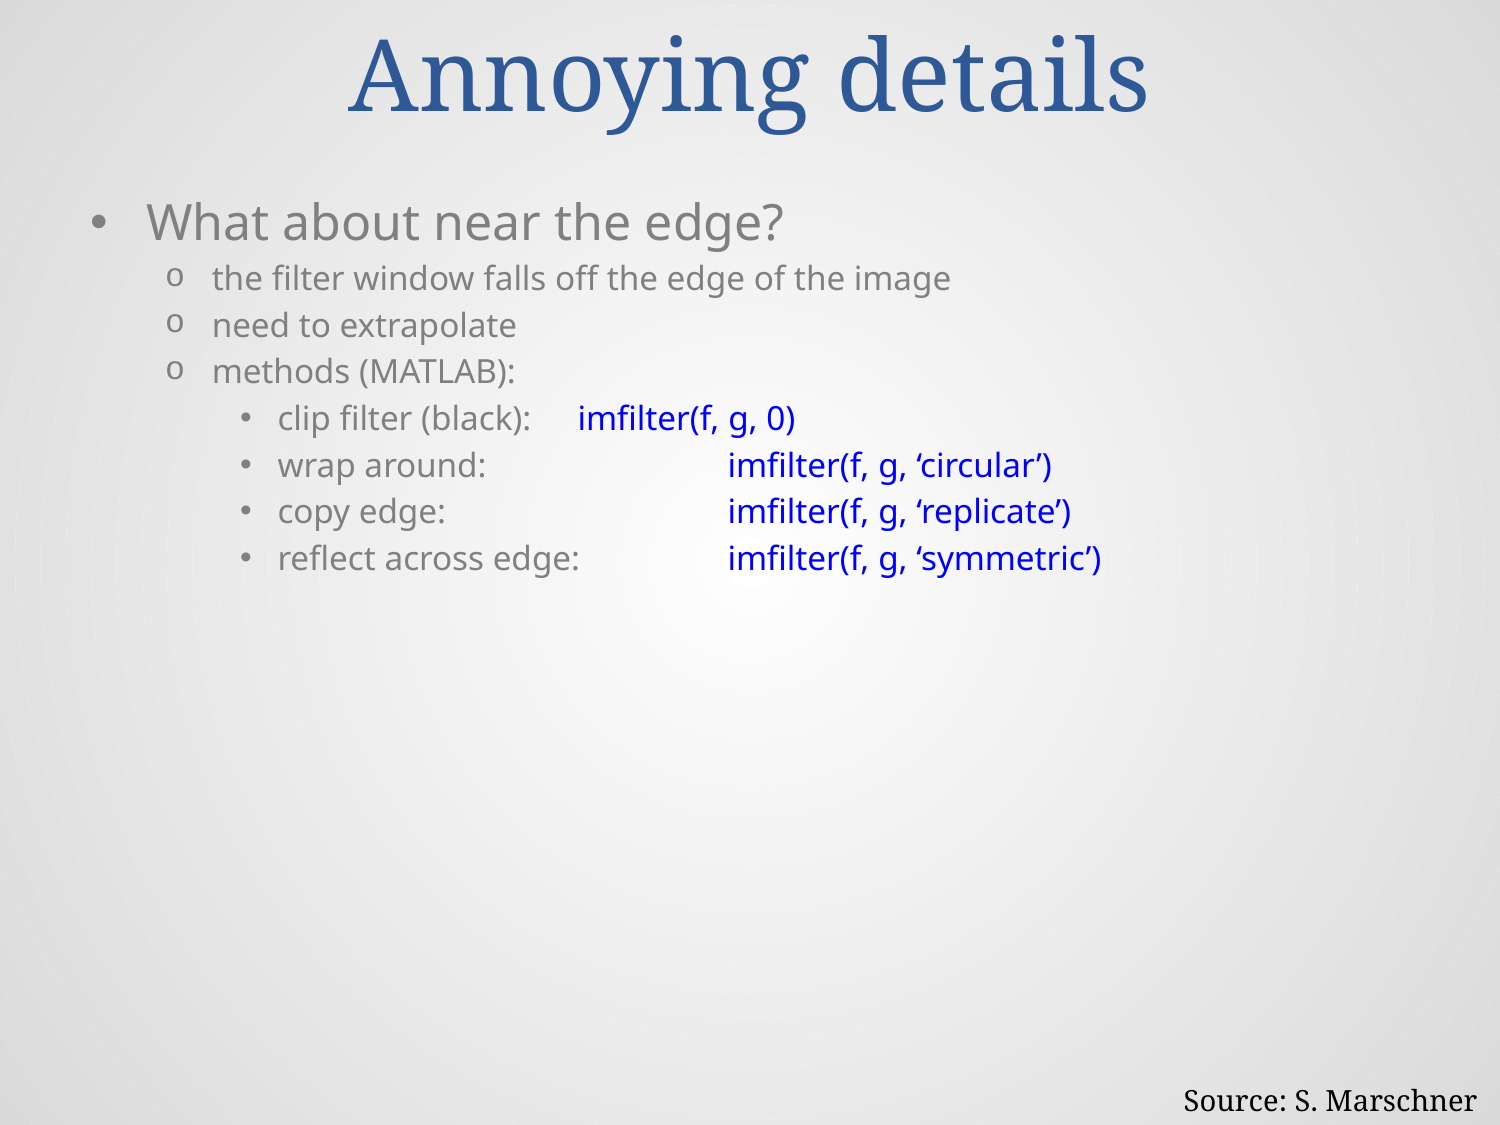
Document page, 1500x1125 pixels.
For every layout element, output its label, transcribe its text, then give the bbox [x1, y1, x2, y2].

title Annoying details [0, 0, 1500, 139]
list What about near the edge? the filter window falls off the edge of the image need to extrapolate methods (MATLAB): clip filter (black): imfilter(f, g, 0) wrap around: imfilter(f, g, ‘circular’) copy edge: imfilter(f, g, ‘replicate’) reflect across edge: imfilter(f, g, ‘symmetric’) [75, 183, 1425, 1005]
text_box Source: S. Marschner [1168, 1074, 1493, 1125]
